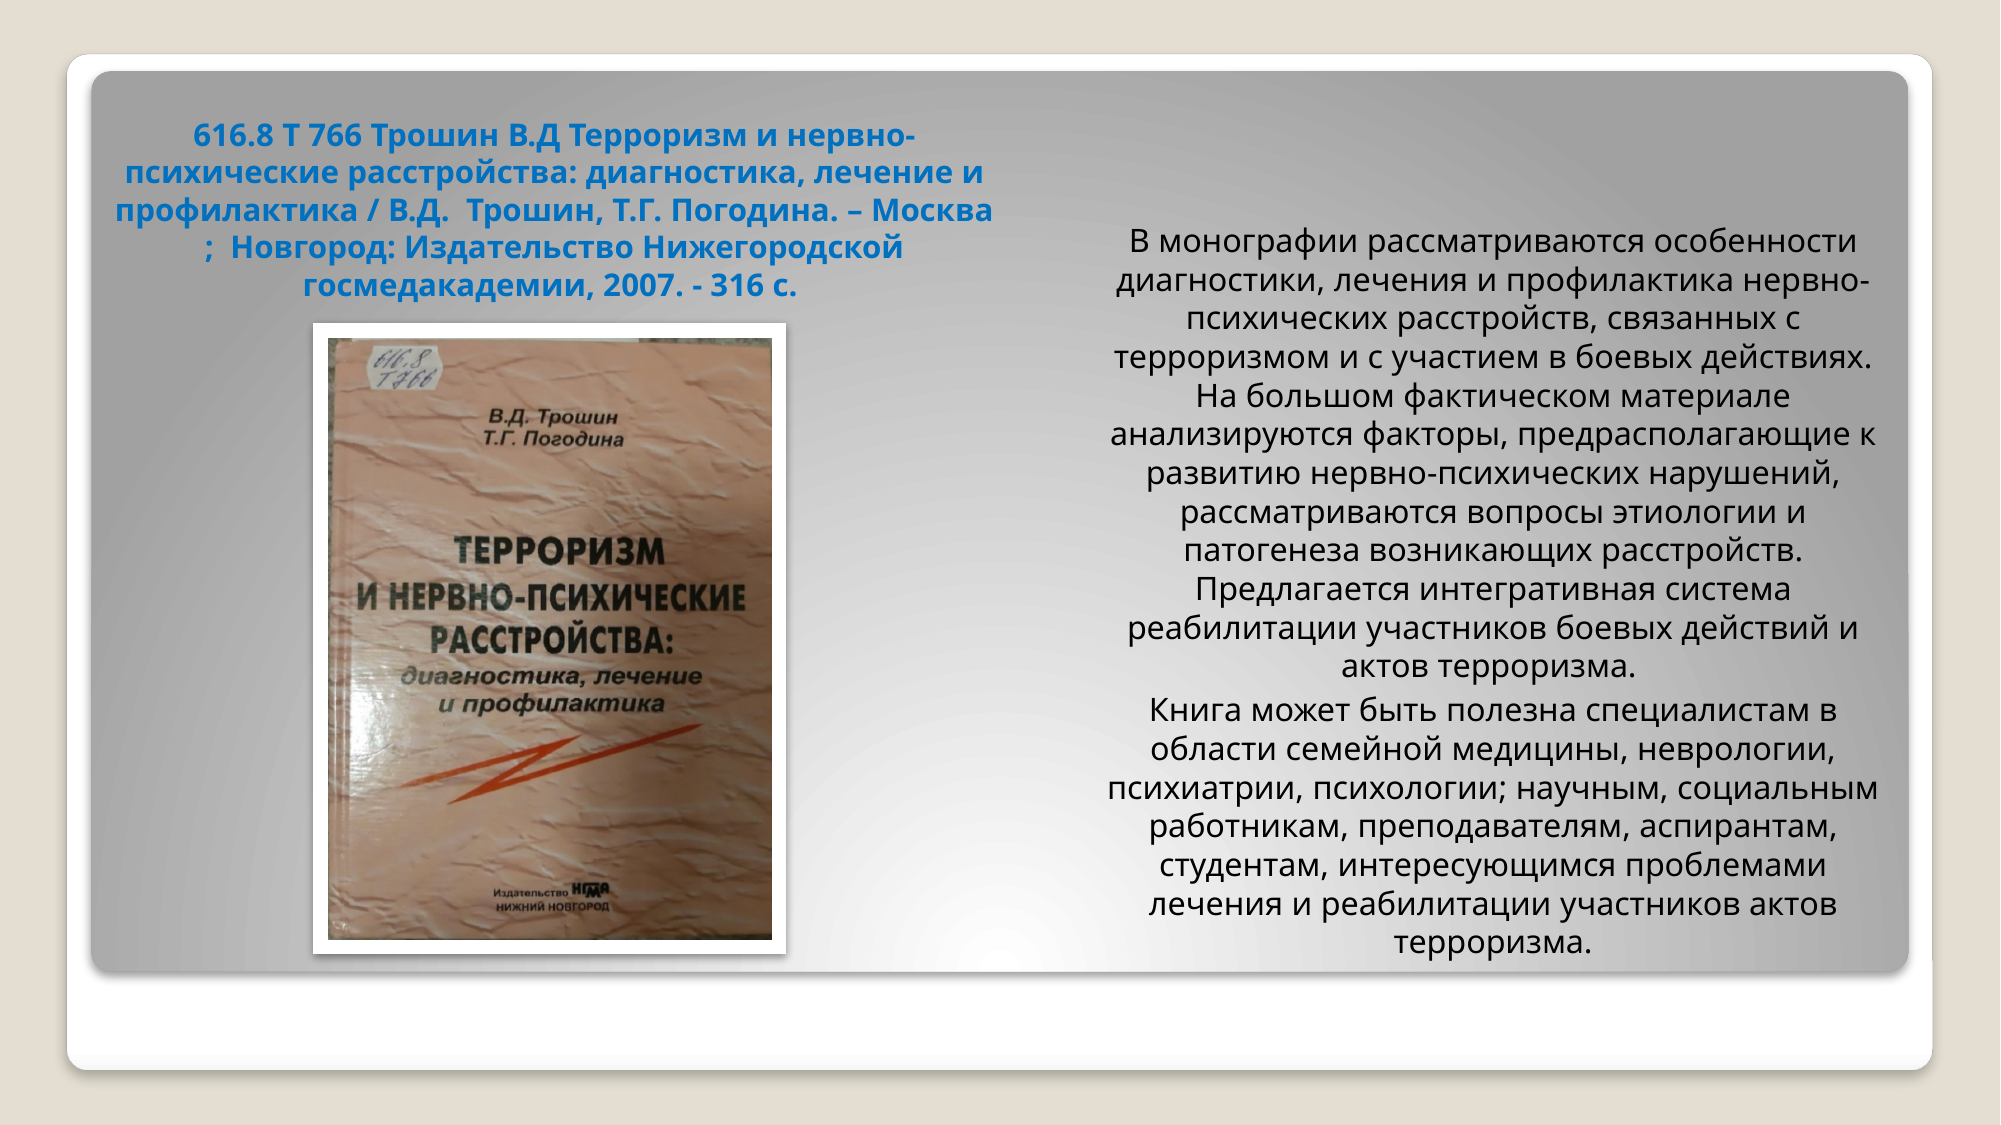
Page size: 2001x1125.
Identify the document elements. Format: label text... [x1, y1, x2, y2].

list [248, 416, 852, 861]
picture [328, 338, 772, 416]
list В монографии рассматриваются особенности диагностики, лечения и профилактика нервно-психических расстройств, связанных с терроризмом и с участием в боевых действиях. На большом фактическом материале анализируются факторы, предрасполагающие к развитию нервно-психических нарушений, рассматриваются вопросы этиологии и патогенеза возникающих расстройств. Предлагается интегративная система реабилитации участников боевых действий и актов терроризма. Книга может быть полезна специалистам в области семейной медицины, неврологии, психиатрии, психологии; научным, социальным работникам, преподавателям, аспирантам, студентам, интересующимся проблемами лечения и реабилитации участников актов терроризма. [1051, 205, 1902, 970]
title 616.8 Т 766 Трошин В.Д Терроризм и нервно-психические расстройства: диагностика, лечение и профилактика / В.Д. Трошин, Т.Г. Погодина. – Москва ; Новгород: Издательство Нижегородской госмедакадемии, 2007. - 316 с. [99, 76, 1010, 310]
picture [328, 861, 772, 940]
